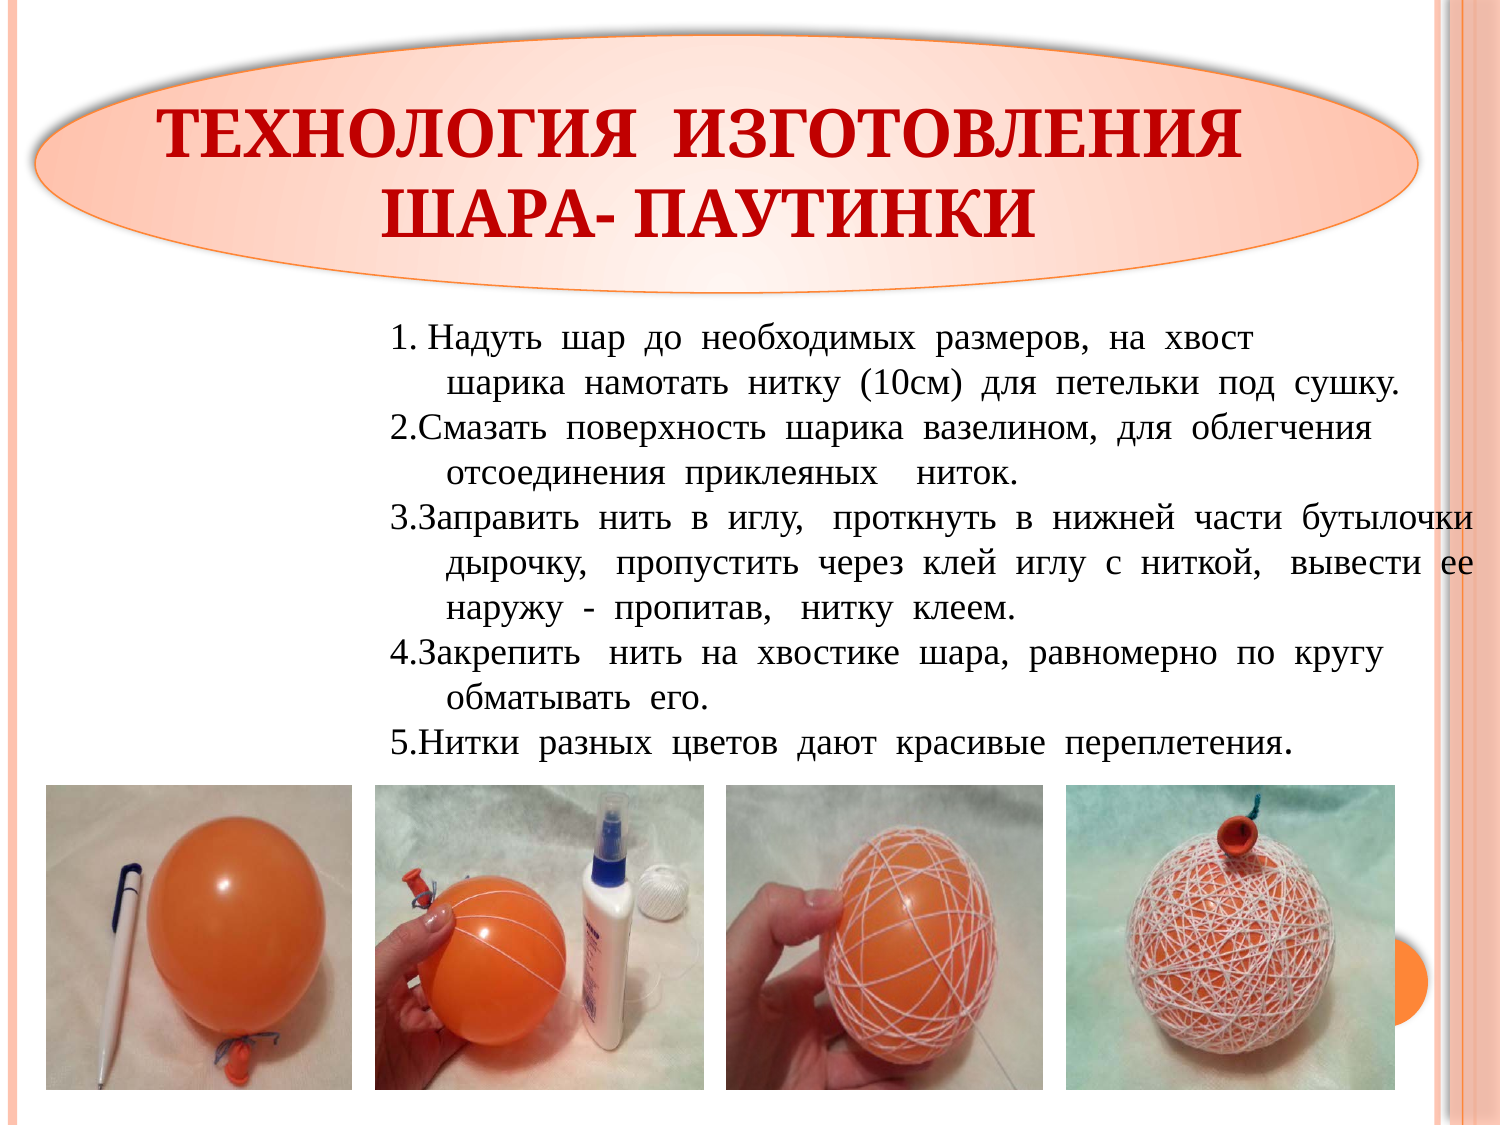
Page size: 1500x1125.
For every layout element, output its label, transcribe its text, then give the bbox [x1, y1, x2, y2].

text_box [34, 122, 70, 206]
text_box [1348, 106, 1419, 222]
picture [726, 784, 1044, 1091]
text_box [248, 258, 1205, 294]
title Технология изготовления шара- паутинки [70, 0, 1348, 258]
picture [374, 784, 704, 1091]
text_box 1. Надуть шар до необходимых размеров, на хвост шарика намотать нитку (10см) для петельки под сушку. 2.Смазать поверхность шарика вазелином, для облегчения отсоединения приклеяных ниток. 3.Заправить нить в иглу, проткнуть в нижней части бутылочки дырочку, пропустить через клей иглу с ниткой, вывести ее наружу - пропитав, нитку клеем. 4.Закрепить нить на хвостике шара, равномерно по кругу обматывать его. 5.Нитки разных цветов дают красивые переплетения. [374, 304, 1500, 815]
picture [46, 784, 352, 1091]
picture [1066, 784, 1395, 1091]
